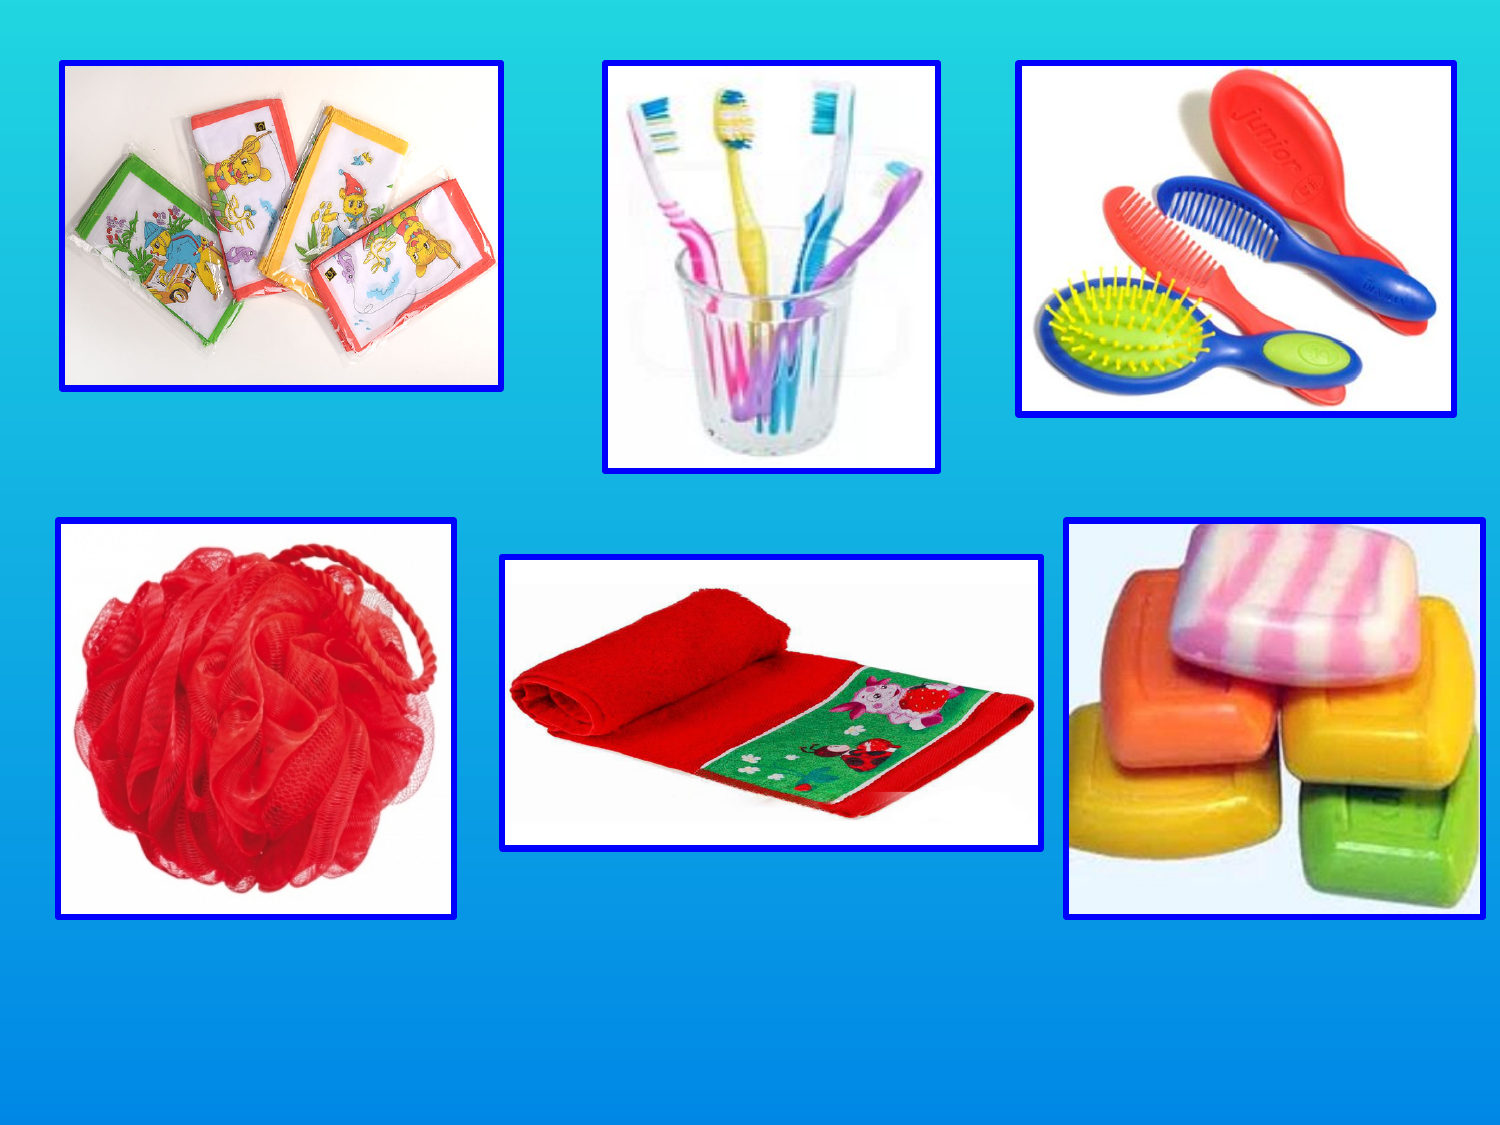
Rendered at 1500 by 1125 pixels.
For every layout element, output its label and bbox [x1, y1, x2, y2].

picture [1068, 523, 1481, 914]
picture [607, 66, 936, 469]
picture [505, 559, 1039, 846]
picture [60, 523, 452, 914]
picture [602, 474, 941, 478]
picture [1021, 66, 1451, 412]
picture [64, 66, 499, 386]
